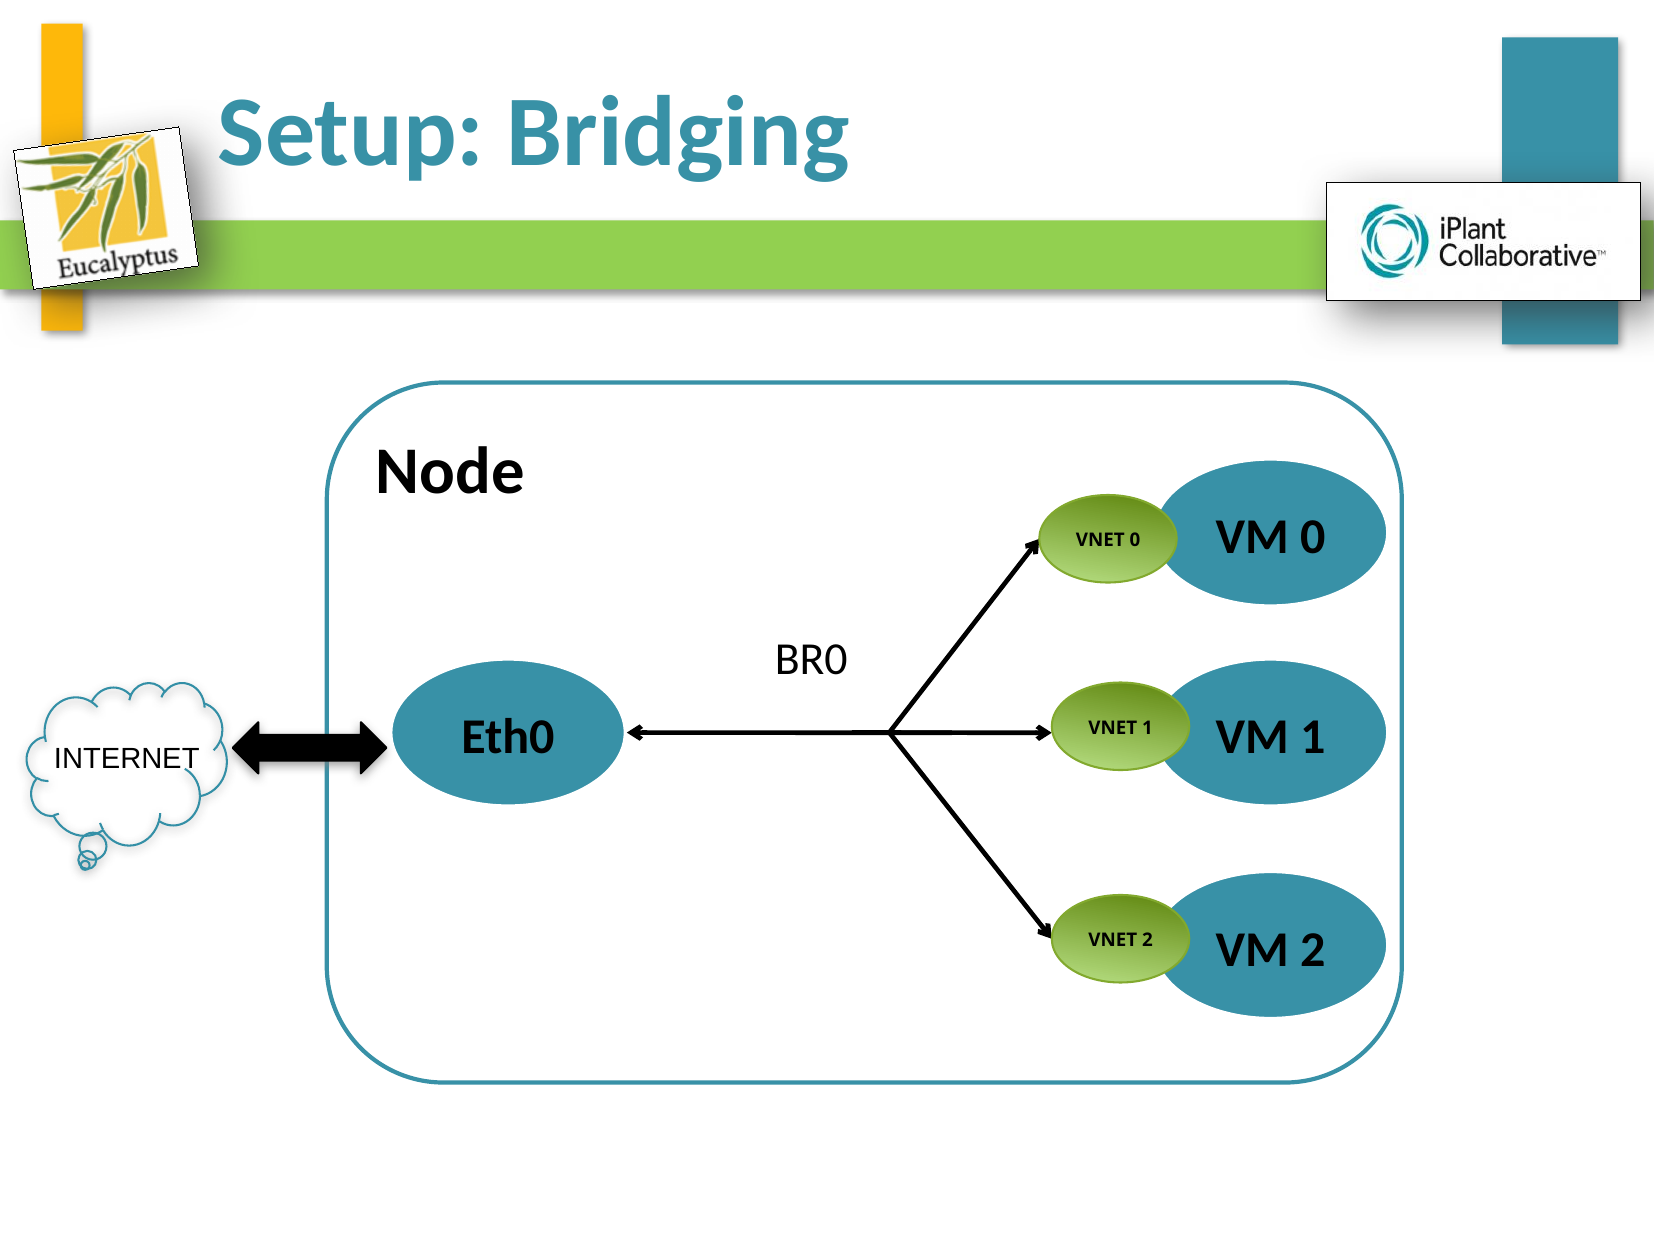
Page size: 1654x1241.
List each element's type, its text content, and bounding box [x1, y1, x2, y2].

text_box [232, 721, 388, 775]
text_box [25, 682, 228, 871]
text_box VM 0 [1156, 454, 1393, 611]
picture [14, 128, 198, 289]
text_box Eth0 [386, 654, 630, 811]
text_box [866, 753, 1075, 918]
picture [1327, 183, 1640, 300]
text_box VM 2 [1159, 866, 1393, 1024]
text_box VNET 1 [1050, 681, 1191, 772]
text_box VNET 2 [1050, 893, 1191, 984]
list BR0 [758, 620, 861, 713]
text_box VNET 0 [1038, 493, 1178, 584]
text_box Node [324, 380, 1404, 1085]
title Setup: Bridging [201, 57, 1340, 171]
text_box VM 1 [1159, 654, 1393, 811]
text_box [866, 560, 1062, 712]
